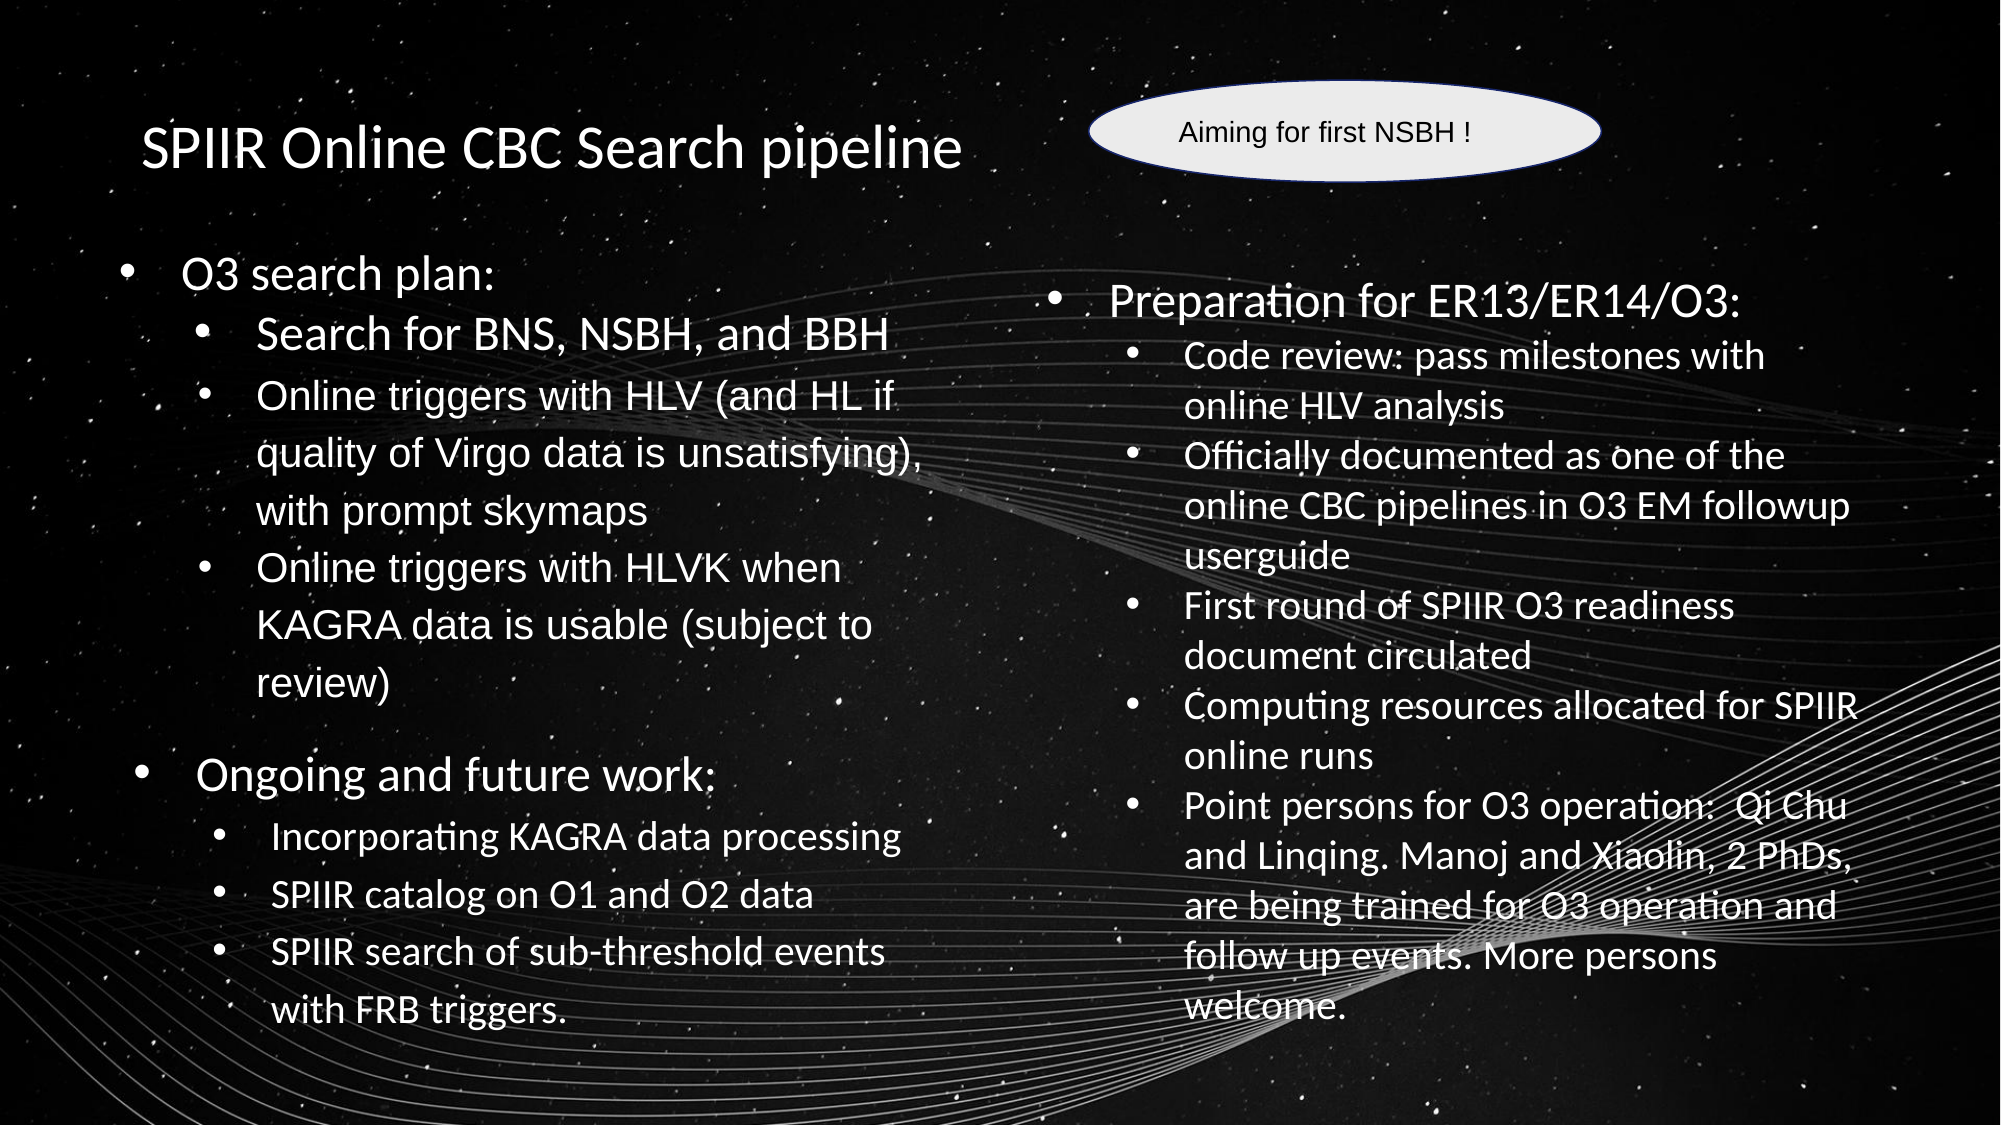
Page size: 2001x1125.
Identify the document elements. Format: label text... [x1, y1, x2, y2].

picture [0, 0, 2001, 1125]
title SPIIR Online CBC Search pipeline [126, 24, 1908, 264]
list O3 search plan: Search for BNS, NSBH, and BBH Online triggers with HLV (and HL if quality of Virgo data is unsatisfying), with prompt skymaps Online triggers with HLVK when KAGRA data is usable (subject to review) [91, 233, 965, 734]
list Ongoing and future work: Incorporating KAGRA data processing SPIIR catalog on O1 and O2 data SPIIR search of sub-threshold events with FRB triggers. [105, 733, 980, 1053]
list Preparation for ER13/ER14/O3: Code review: pass milestones with online HLV analysis Officially documented as one of the online CBC pipelines in O3 EM followup userguide First round of SPIIR O3 readiness document circulated Computing resources allocated for SPIIR online runs Point persons for O3 operation: Qi Chu and Linqing. Manoj and Xiaolin, 2 PhDs, are being trained for O3 operation and follow up events. More persons welcome. [1018, 260, 1878, 1018]
text_box Aiming for first NSBH ! [1088, 80, 1602, 183]
